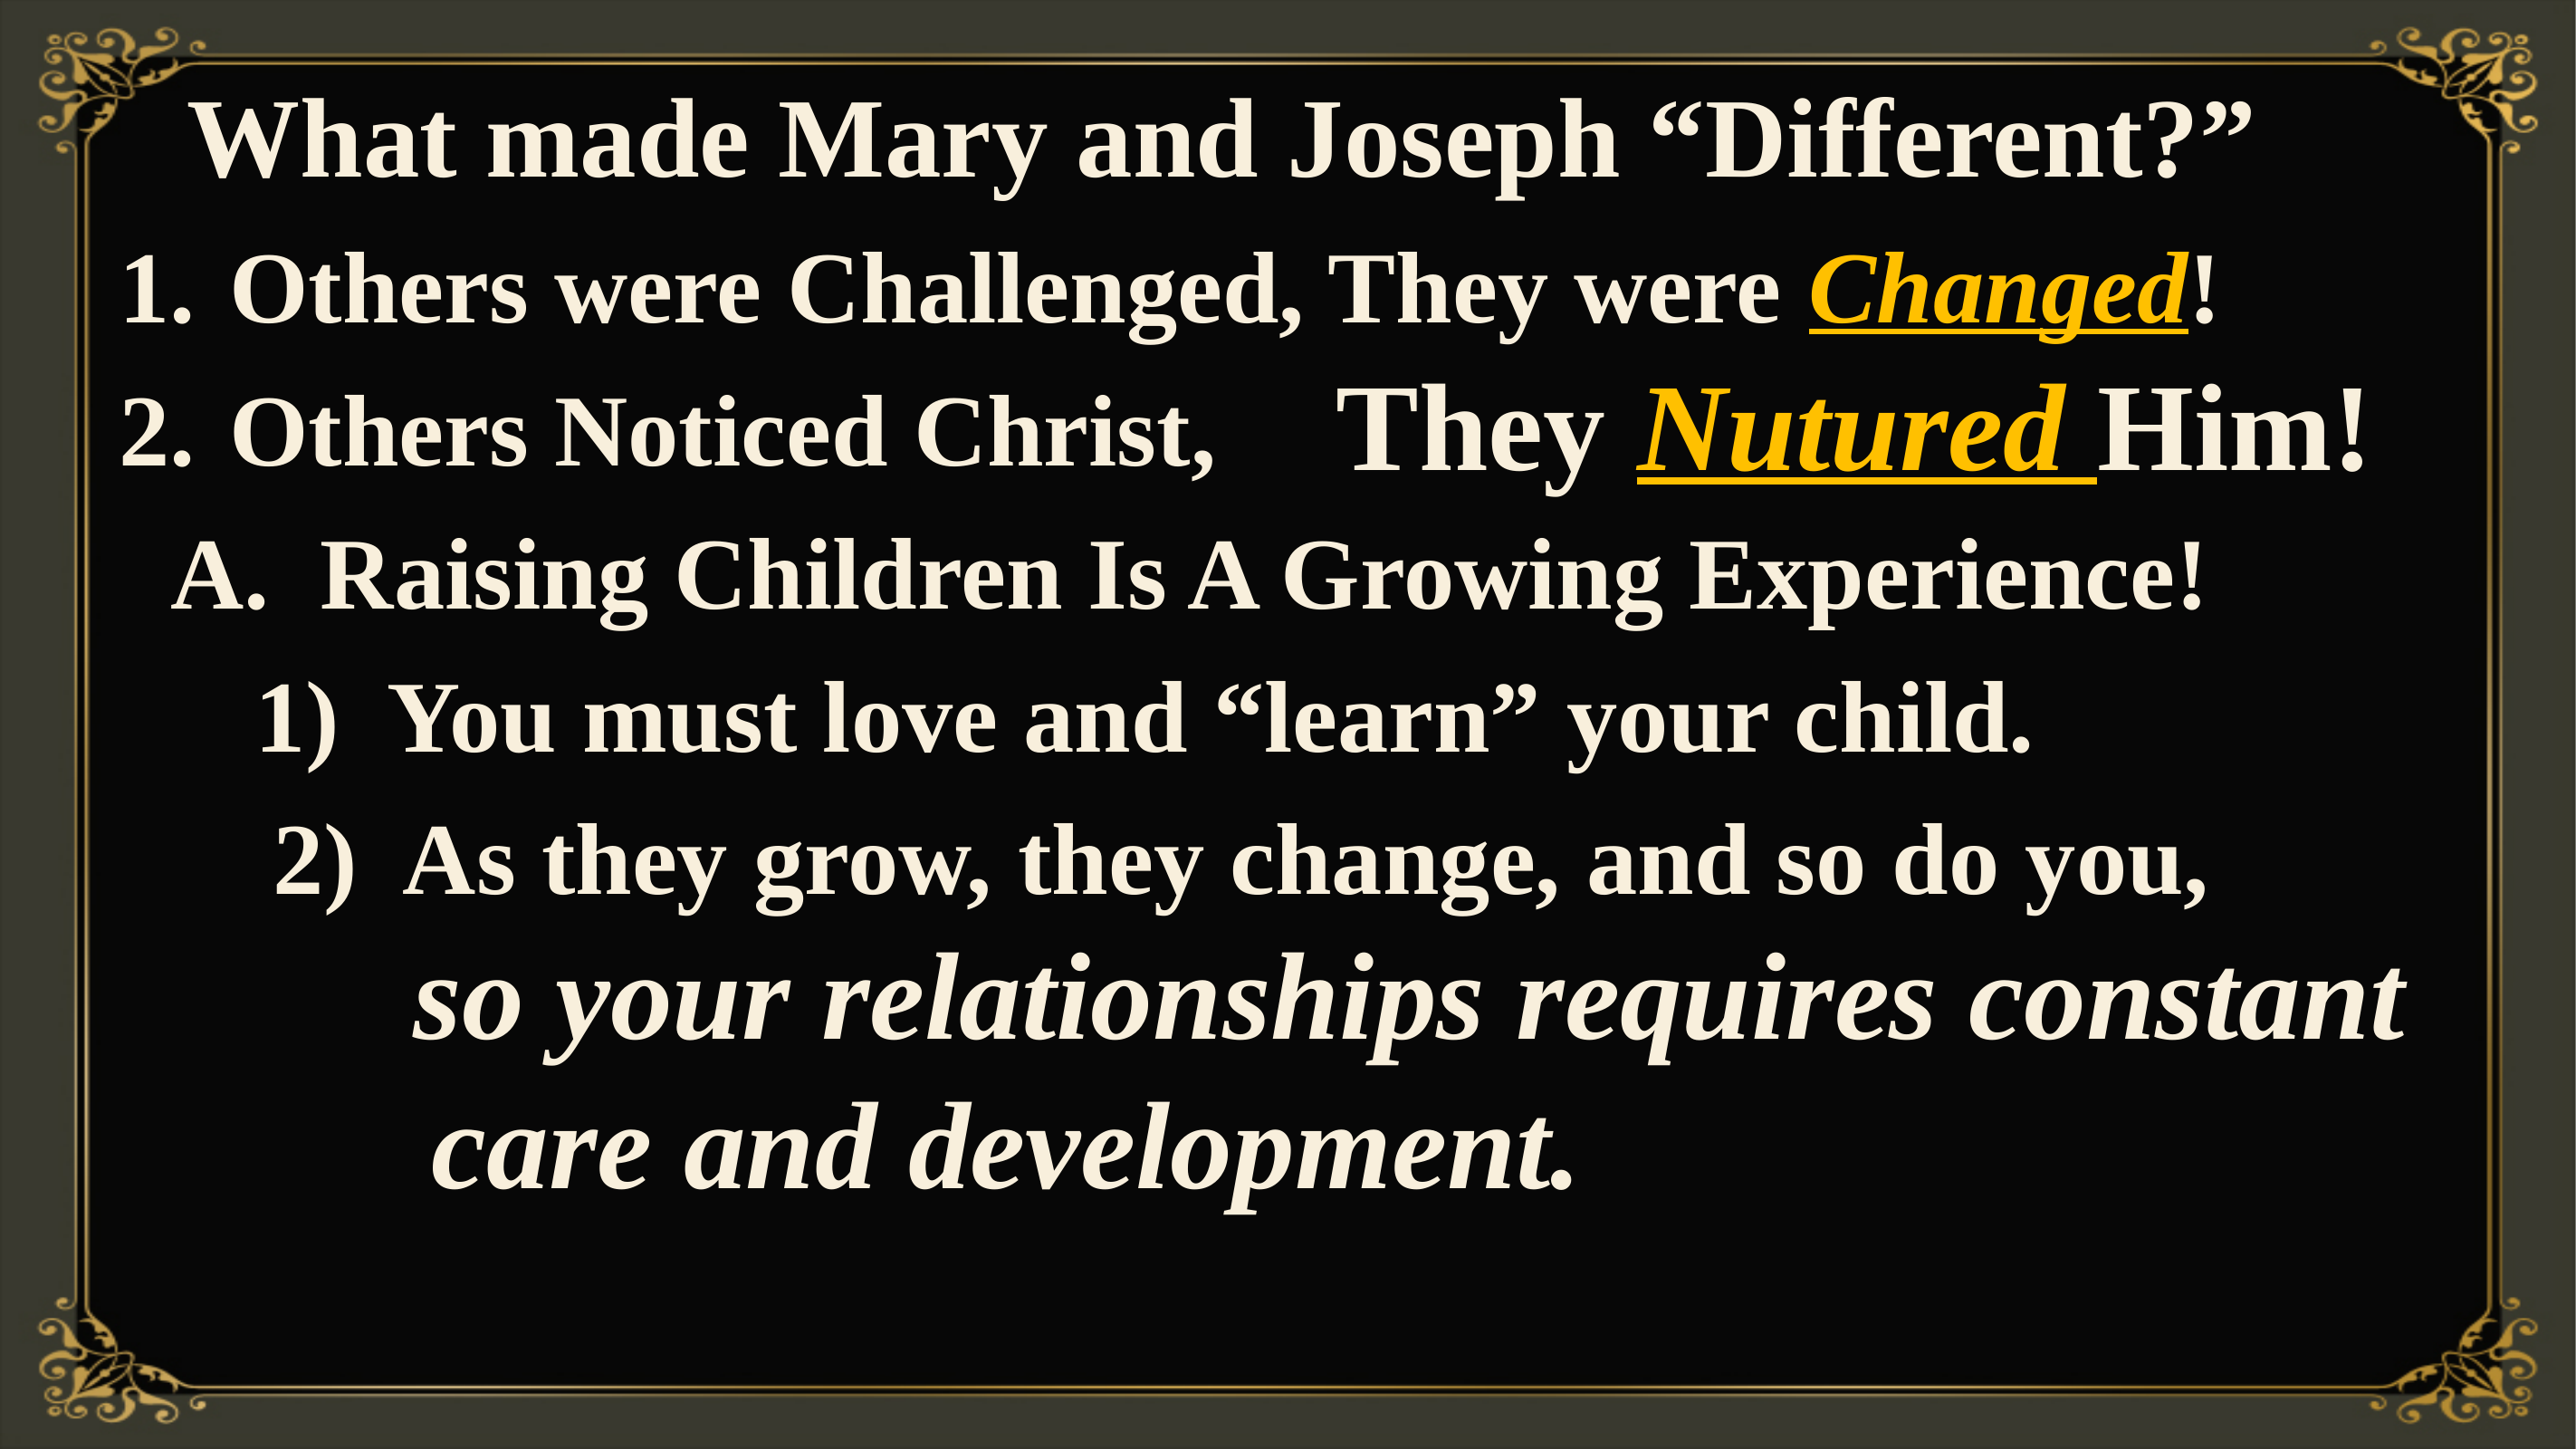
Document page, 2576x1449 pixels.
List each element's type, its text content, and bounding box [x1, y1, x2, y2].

list What made Mary and Joseph “Different?” Others were Challenged, They were Changed! Others Noticed Christ, A. Raising Children Is A Growing Experience! 1) You must love and “learn” your child. 2) As they grow, they change, and so do you, so your relationships requires constant care and development. [110, 56, 2476, 1336]
text_box They Nutured Him! [1321, 340, 2576, 503]
picture [0, 0, 2576, 1449]
